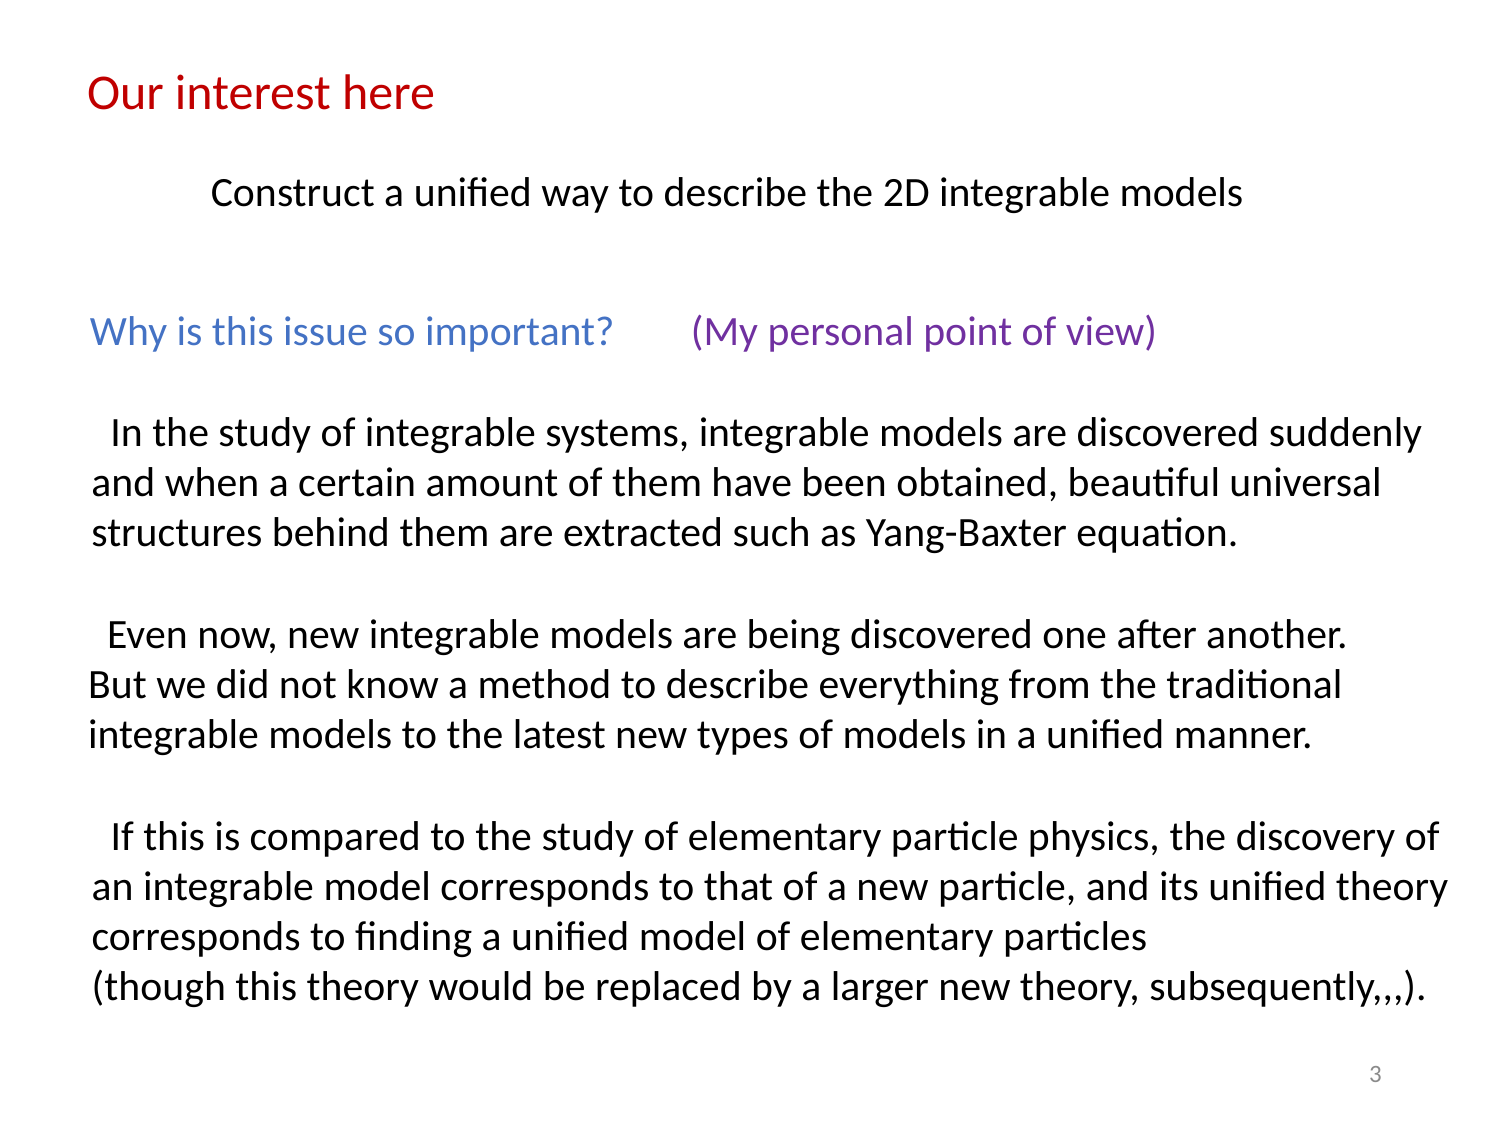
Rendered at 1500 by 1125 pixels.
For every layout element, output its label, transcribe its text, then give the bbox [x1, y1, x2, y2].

text_box Our interest here [72, 52, 451, 127]
text_box Construct a unified way to describe the 2D integrable models [196, 157, 1260, 223]
text_box Why is this issue so important? (My personal point of view) [75, 295, 1173, 361]
text_box Even now, new integrable models are being discovered one after another. But we did not know a method to describe everything from the traditional integrable models to the latest new types of models in a unified manner. [73, 599, 1373, 814]
text_box In the study of integrable systems, integrable models are discovered suddenly and when a certain amount of them have been obtained, beautiful universal structures behind them are extracted such as Yang-Baxter equation. [76, 397, 1448, 563]
text_box If this is compared to the study of elementary particle physics, the discovery of an integrable model corresponds to that of a new particle, and its unified theory corresponds to finding a unified model of elementary particles (though this theory would be replaced by a larger new theory, subsequently,,,). [76, 801, 1474, 1017]
slide_number 3 [1059, 1042, 1397, 1103]
